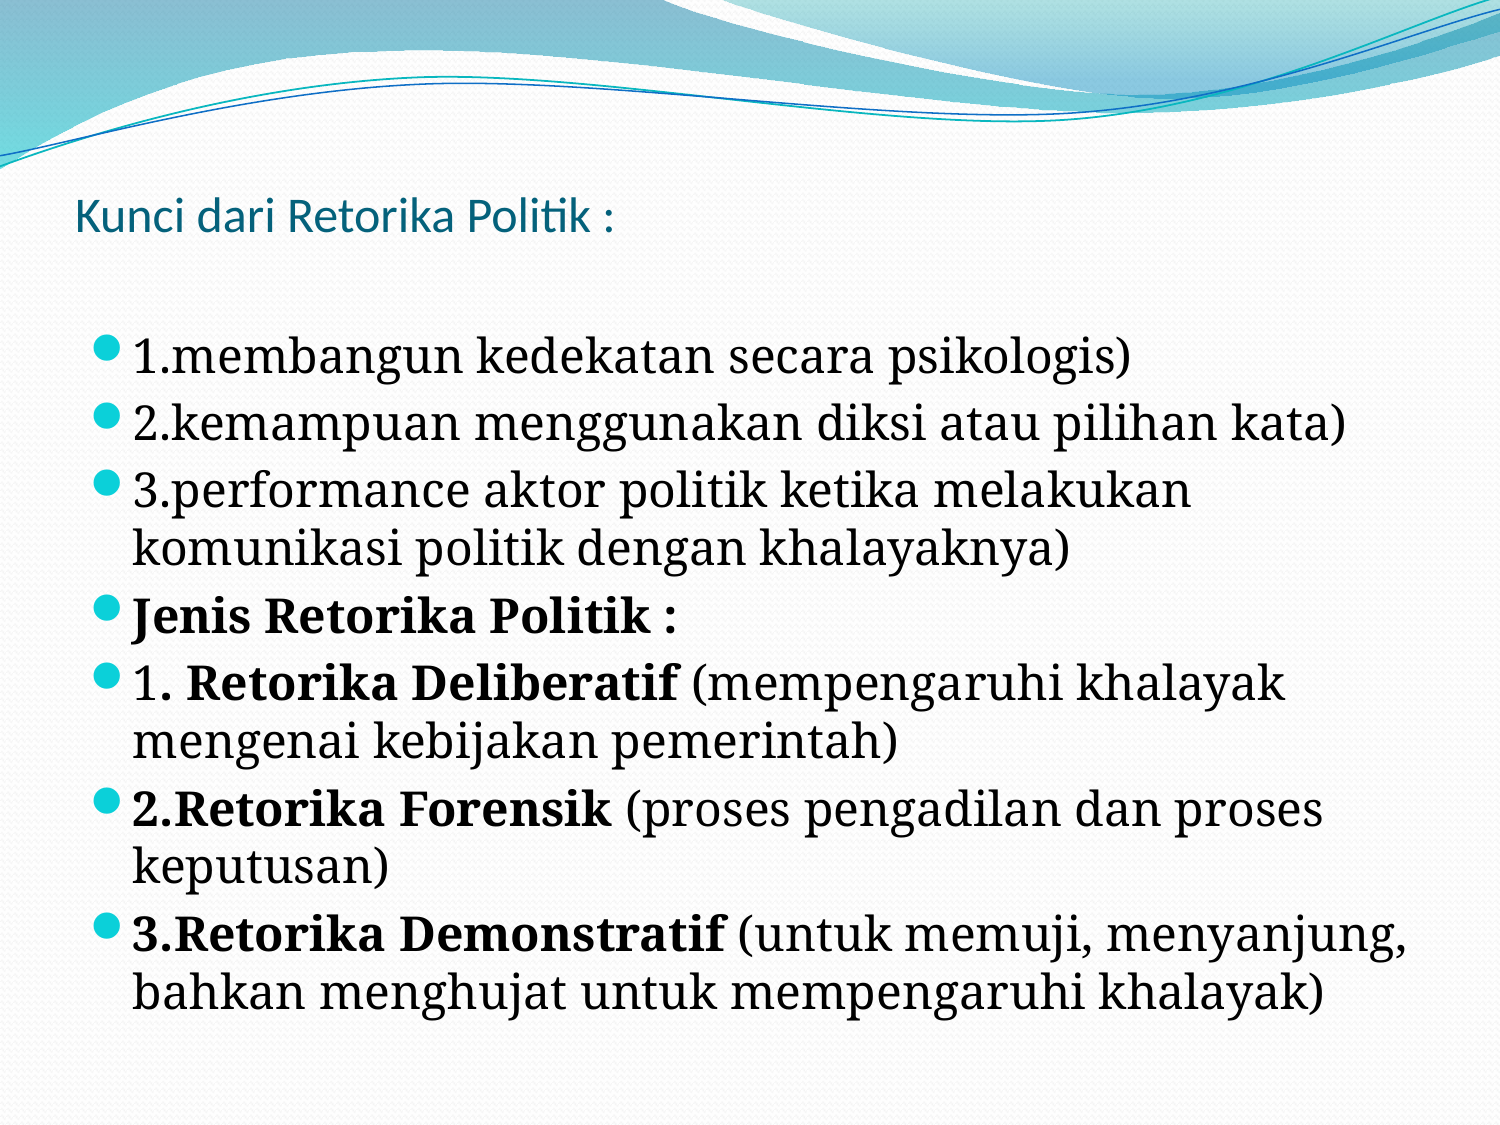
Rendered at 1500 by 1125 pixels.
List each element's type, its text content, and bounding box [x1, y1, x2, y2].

list 1.membangun kedekatan secara psikologis) 2.kemampuan menggunakan diksi atau pilihan kata) 3.performance aktor politik ketika melakukan komunikasi politik dengan khalayaknya) Jenis Retorika Politik : 1. Retorika Deliberatif (mempengaruhi khalayak mengenai kebijakan pemerintah) 2.Retorika Forensik (proses pengadilan dan proses keputusan) 3.Retorika Demonstratif (untuk memuji, menyanjung, bahkan menghujat untuk mempengaruhi khalayak) [75, 317, 1425, 1038]
title Kunci dari Retorika Politik : [75, 115, 1425, 303]
